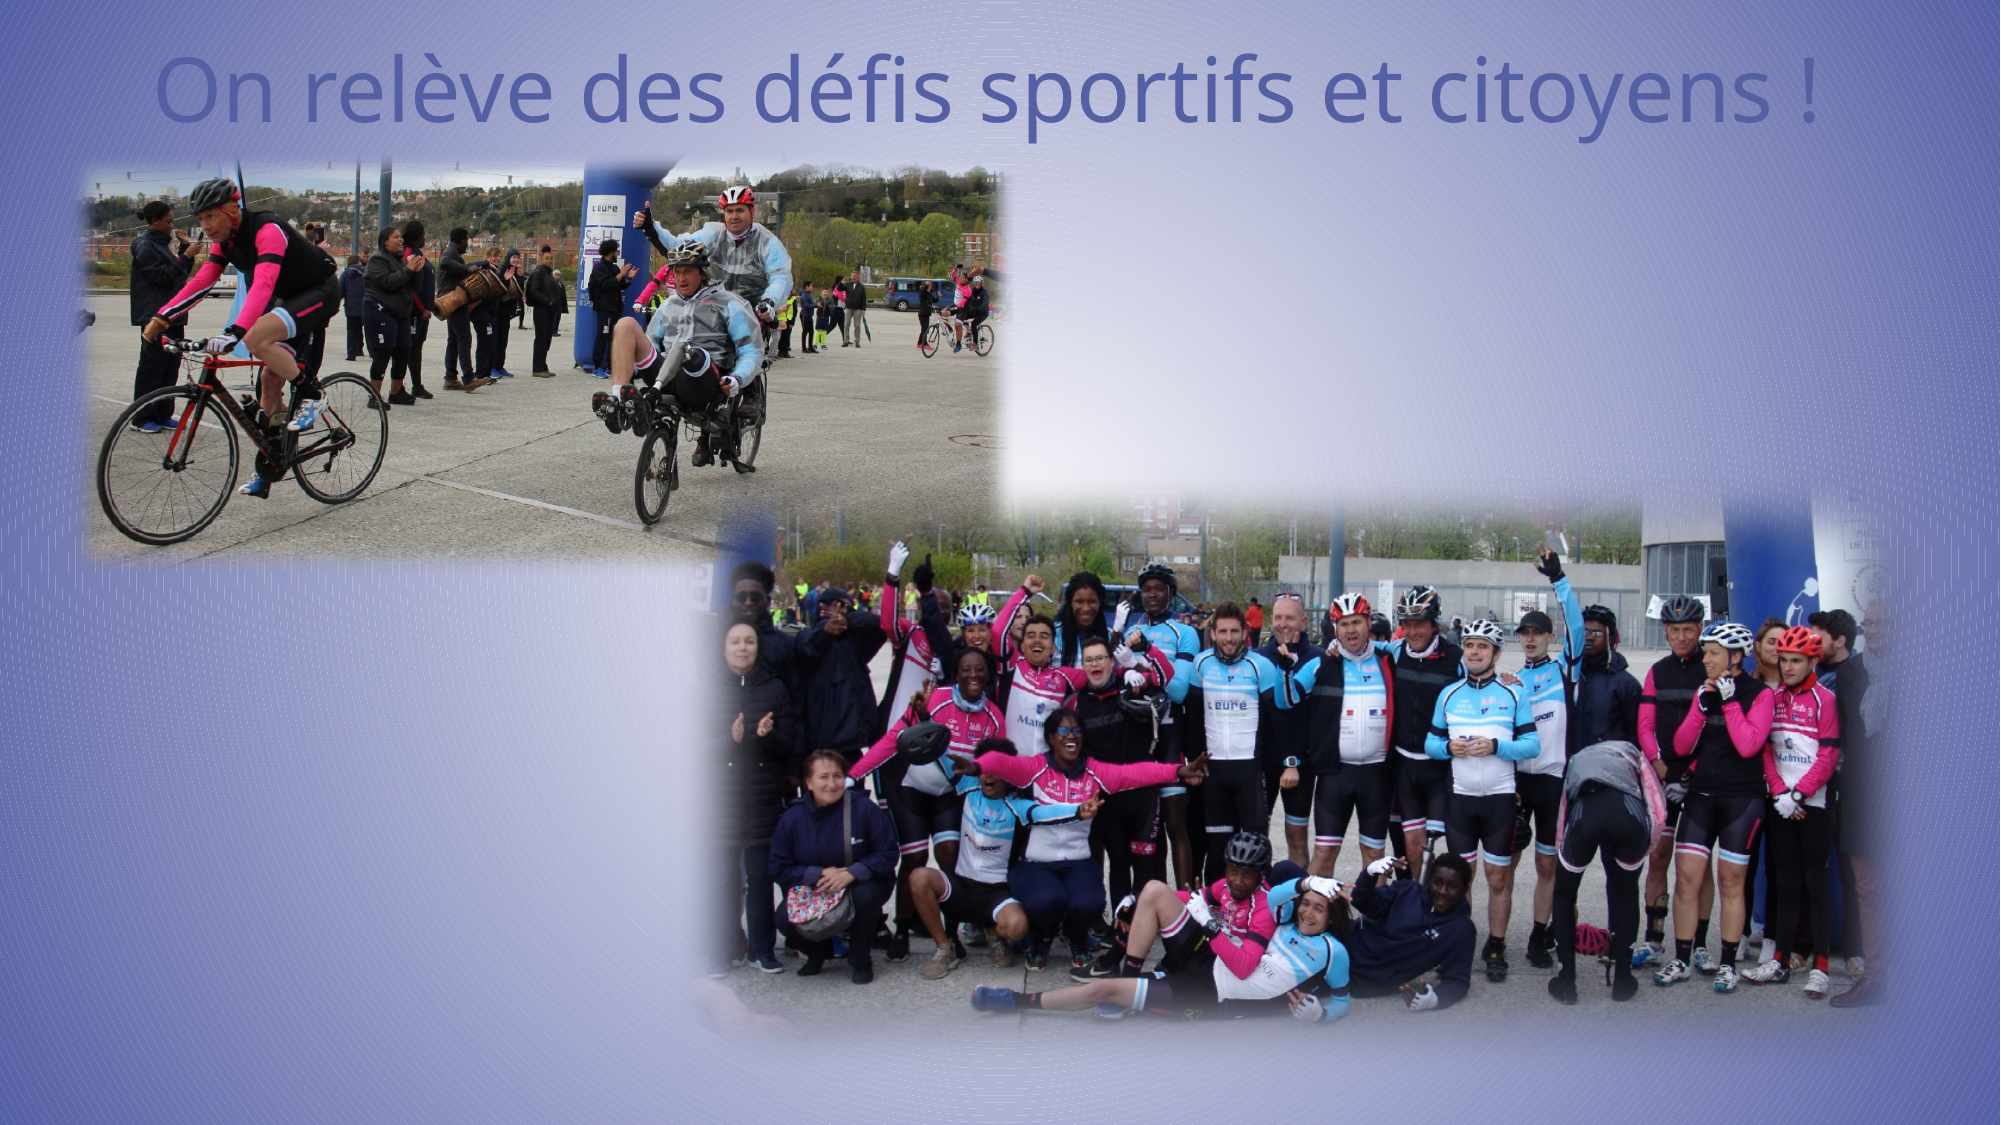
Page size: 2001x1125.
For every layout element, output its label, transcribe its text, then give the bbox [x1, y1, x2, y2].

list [674, 477, 1908, 1053]
title On relève des défis sportifs et citoyens ! [137, 34, 1863, 153]
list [69, 152, 1014, 576]
